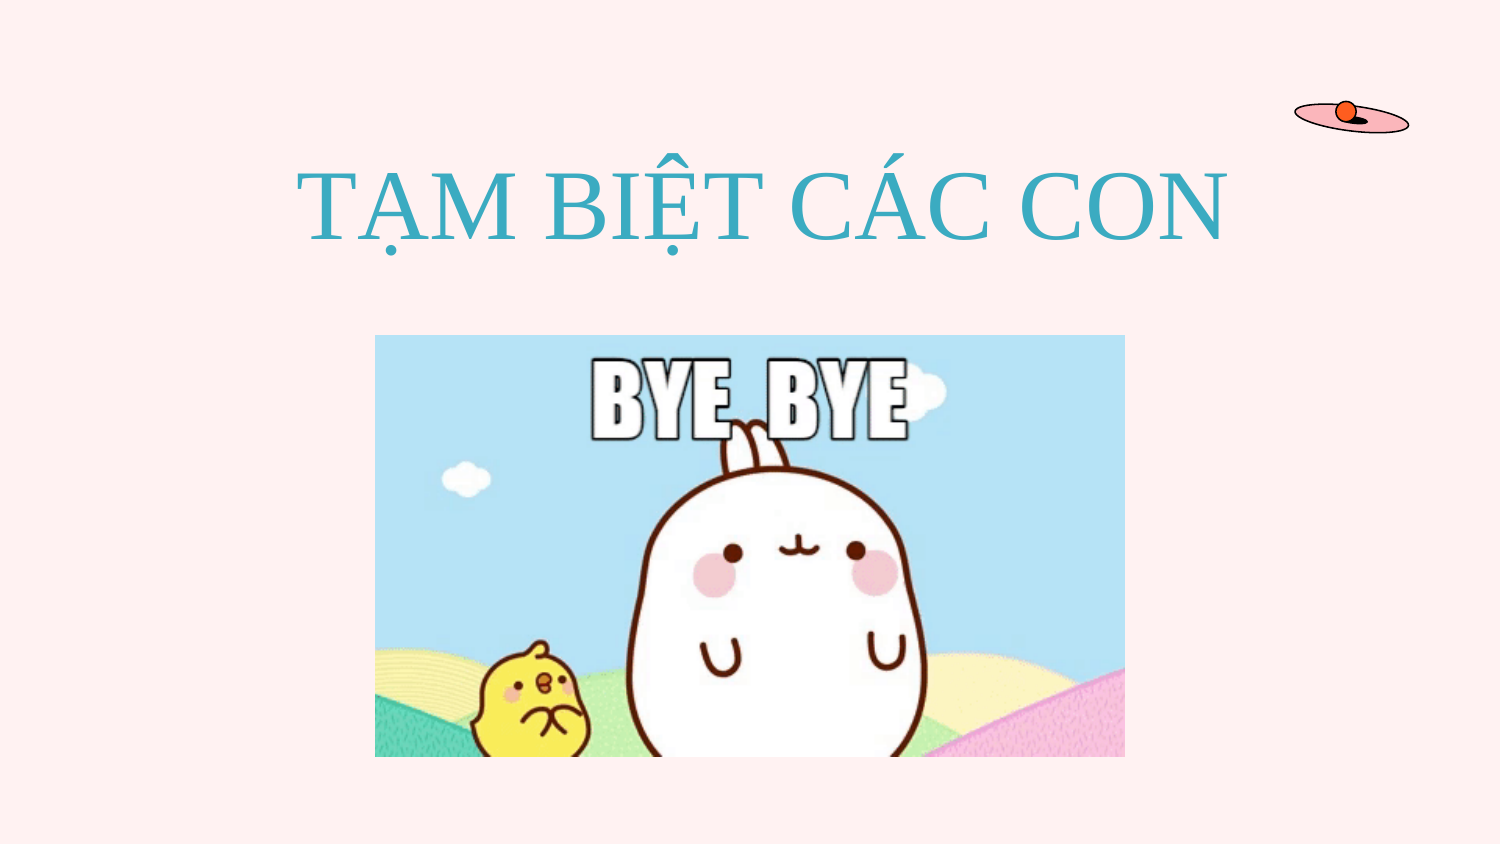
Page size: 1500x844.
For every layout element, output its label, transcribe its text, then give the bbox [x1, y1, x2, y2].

text_box [1295, 104, 1331, 128]
title TẠM BIỆT CÁC CON [281, 124, 1271, 282]
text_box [1335, 101, 1368, 126]
picture [374, 334, 1126, 758]
text_box [1369, 109, 1409, 133]
